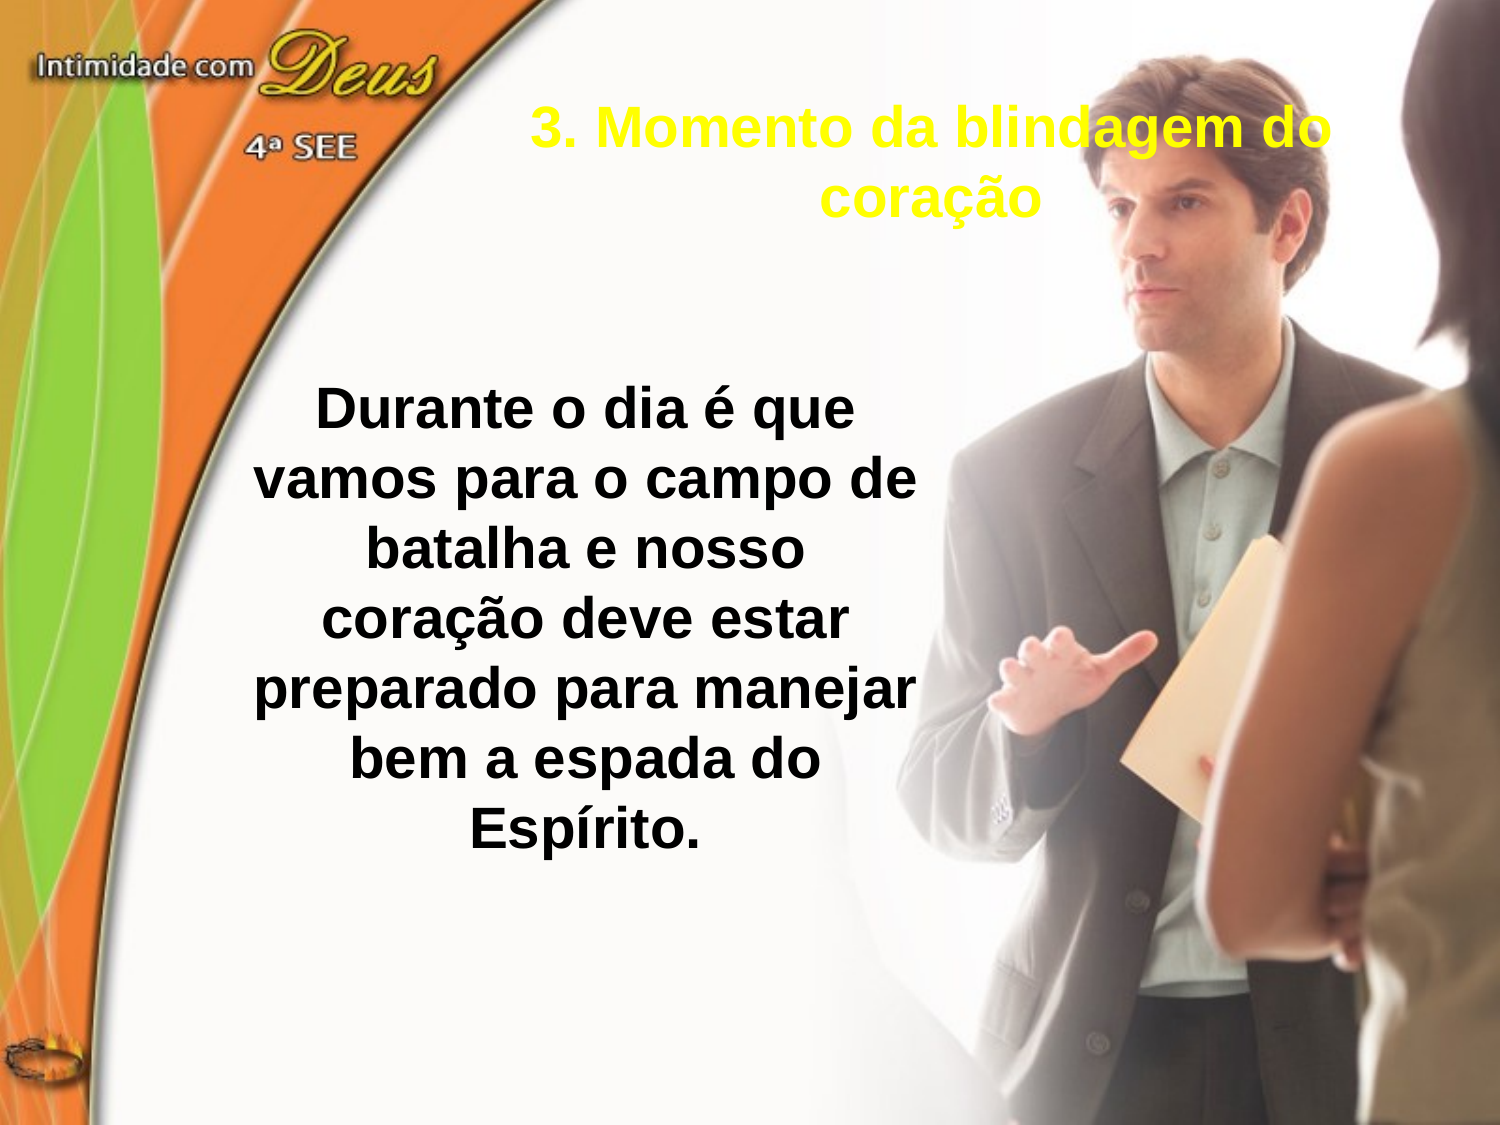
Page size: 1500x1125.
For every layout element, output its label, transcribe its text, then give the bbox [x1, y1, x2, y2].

text_box Durante o dia é que vamos para o campo de batalha e nosso coração deve estar preparado para manejar bem a espada do Espírito. [234, 363, 938, 868]
text_box 3. Momento da blindagem do coração [468, 81, 1395, 237]
picture [0, 0, 1500, 1125]
